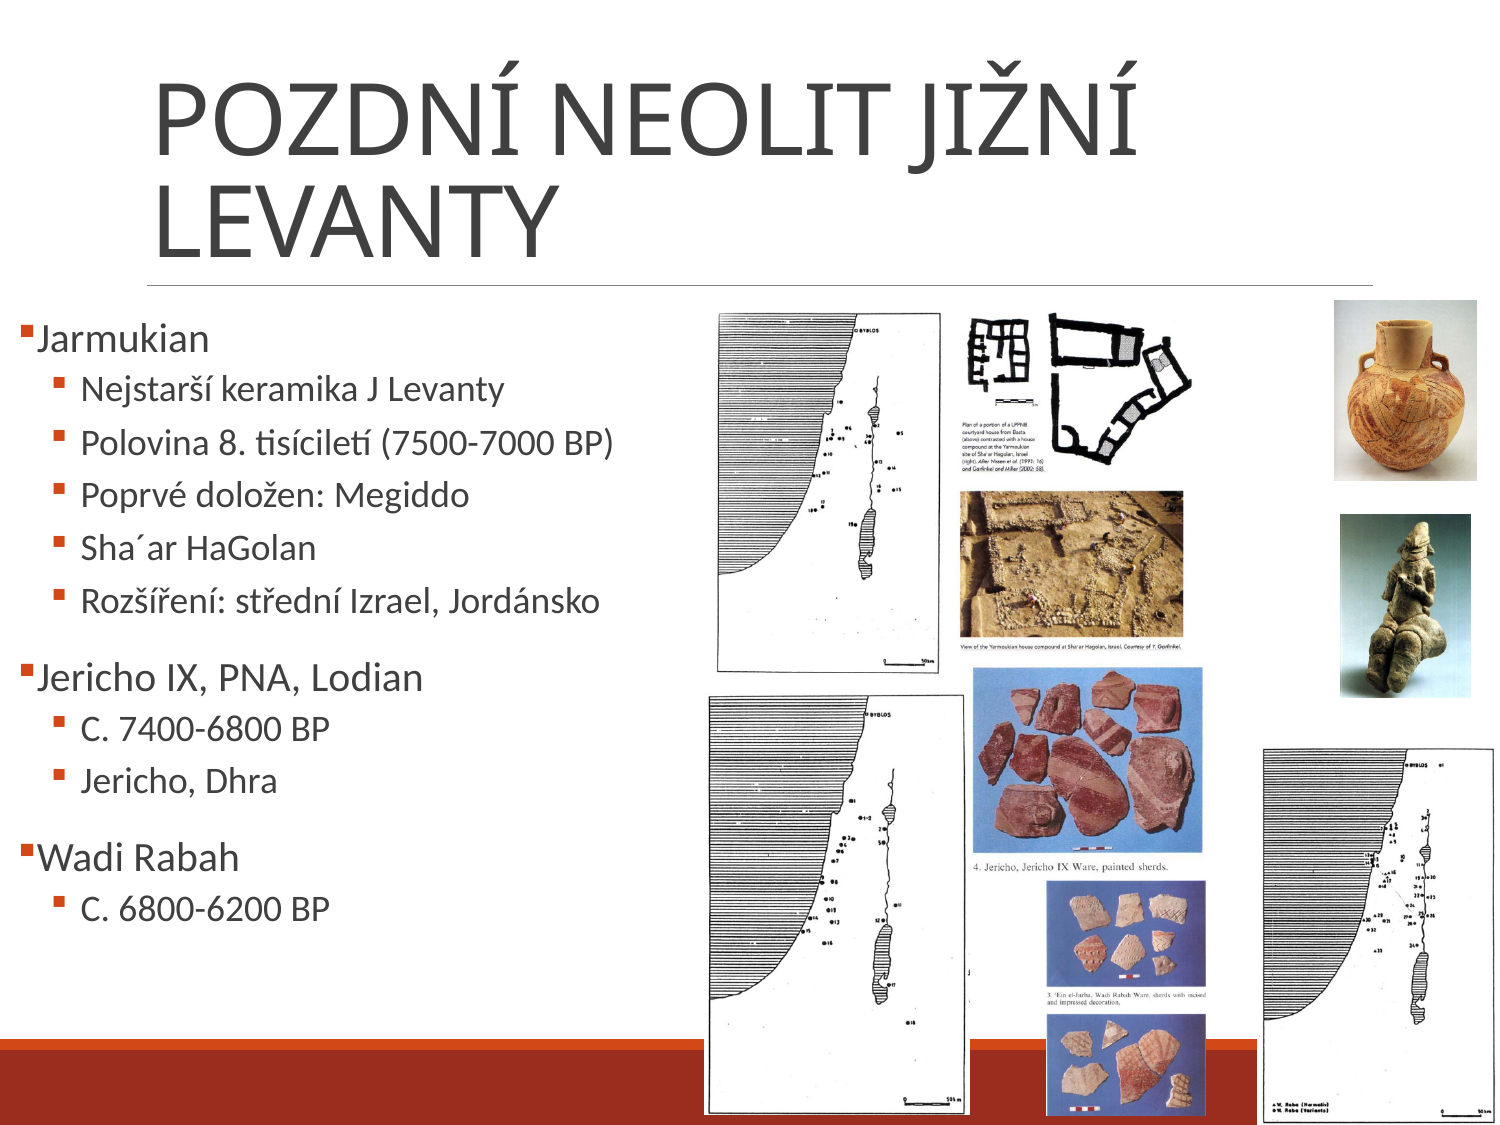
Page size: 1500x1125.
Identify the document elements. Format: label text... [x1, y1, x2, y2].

picture [1334, 299, 1477, 482]
picture [956, 308, 1198, 652]
picture [704, 663, 1206, 1117]
picture [1257, 742, 1500, 1125]
title POZDNÍ NEOLIT JIŽNÍ LEVANTY [135, 47, 1373, 285]
list Jarmukian Nejstarší keramika J Levanty Polovina 8. tisíciletí (7500-7000 BP) Poprvé doložen: Megiddo Sha´ar HaGolan Rozšíření: střední Izrael, Jordánsko Jericho IX, PNA, Lodian C. 7400-6800 BP Jericho, Dhra Wadi Rabah C. 6800-6200 BP [17, 308, 738, 1080]
picture [1340, 513, 1472, 698]
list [715, 308, 943, 676]
